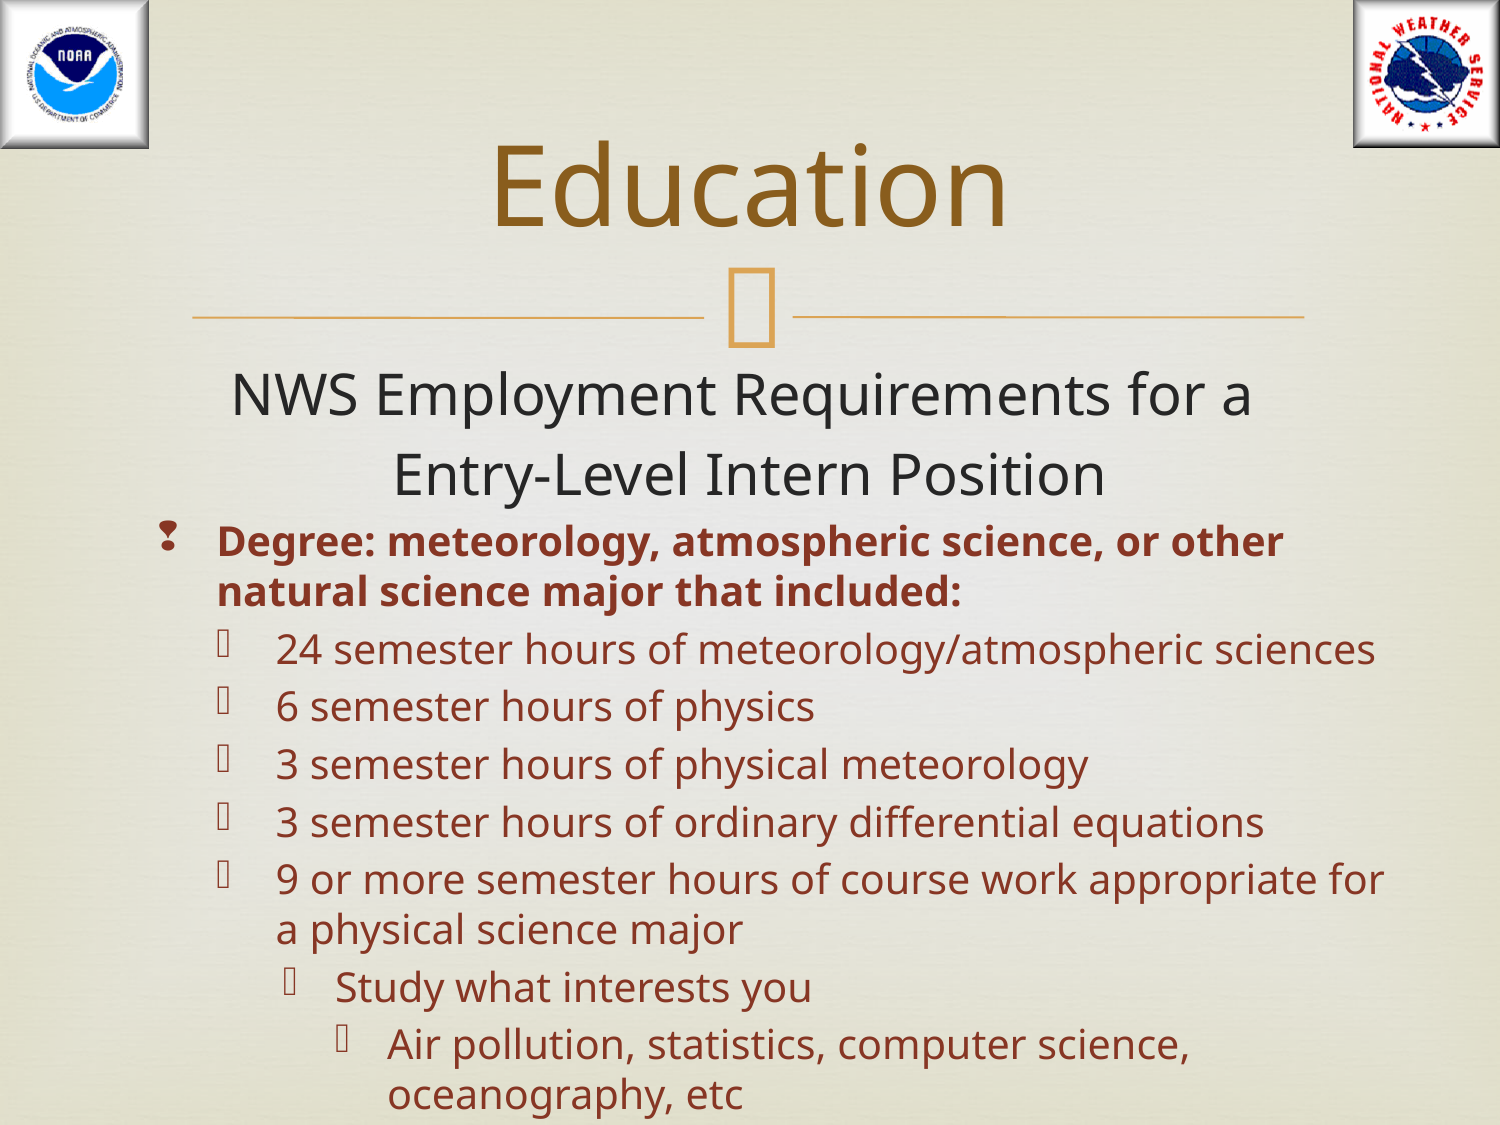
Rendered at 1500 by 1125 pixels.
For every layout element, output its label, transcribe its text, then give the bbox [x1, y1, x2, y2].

list NWS Employment Requirements for a Entry-Level Intern Position Degree: meteorology, atmospheric science, or other natural science major that included: 24 semester hours of meteorology/atmospheric sciences 6 semester hours of physics 3 semester hours of physical meteorology 3 semester hours of ordinary differential equations 9 or more semester hours of course work appropriate for a physical science major Study what interests you Air pollution, statistics, computer science, oceanography, etc [75, 350, 1425, 1125]
picture [1353, 0, 1500, 148]
title Education [75, 50, 1425, 313]
